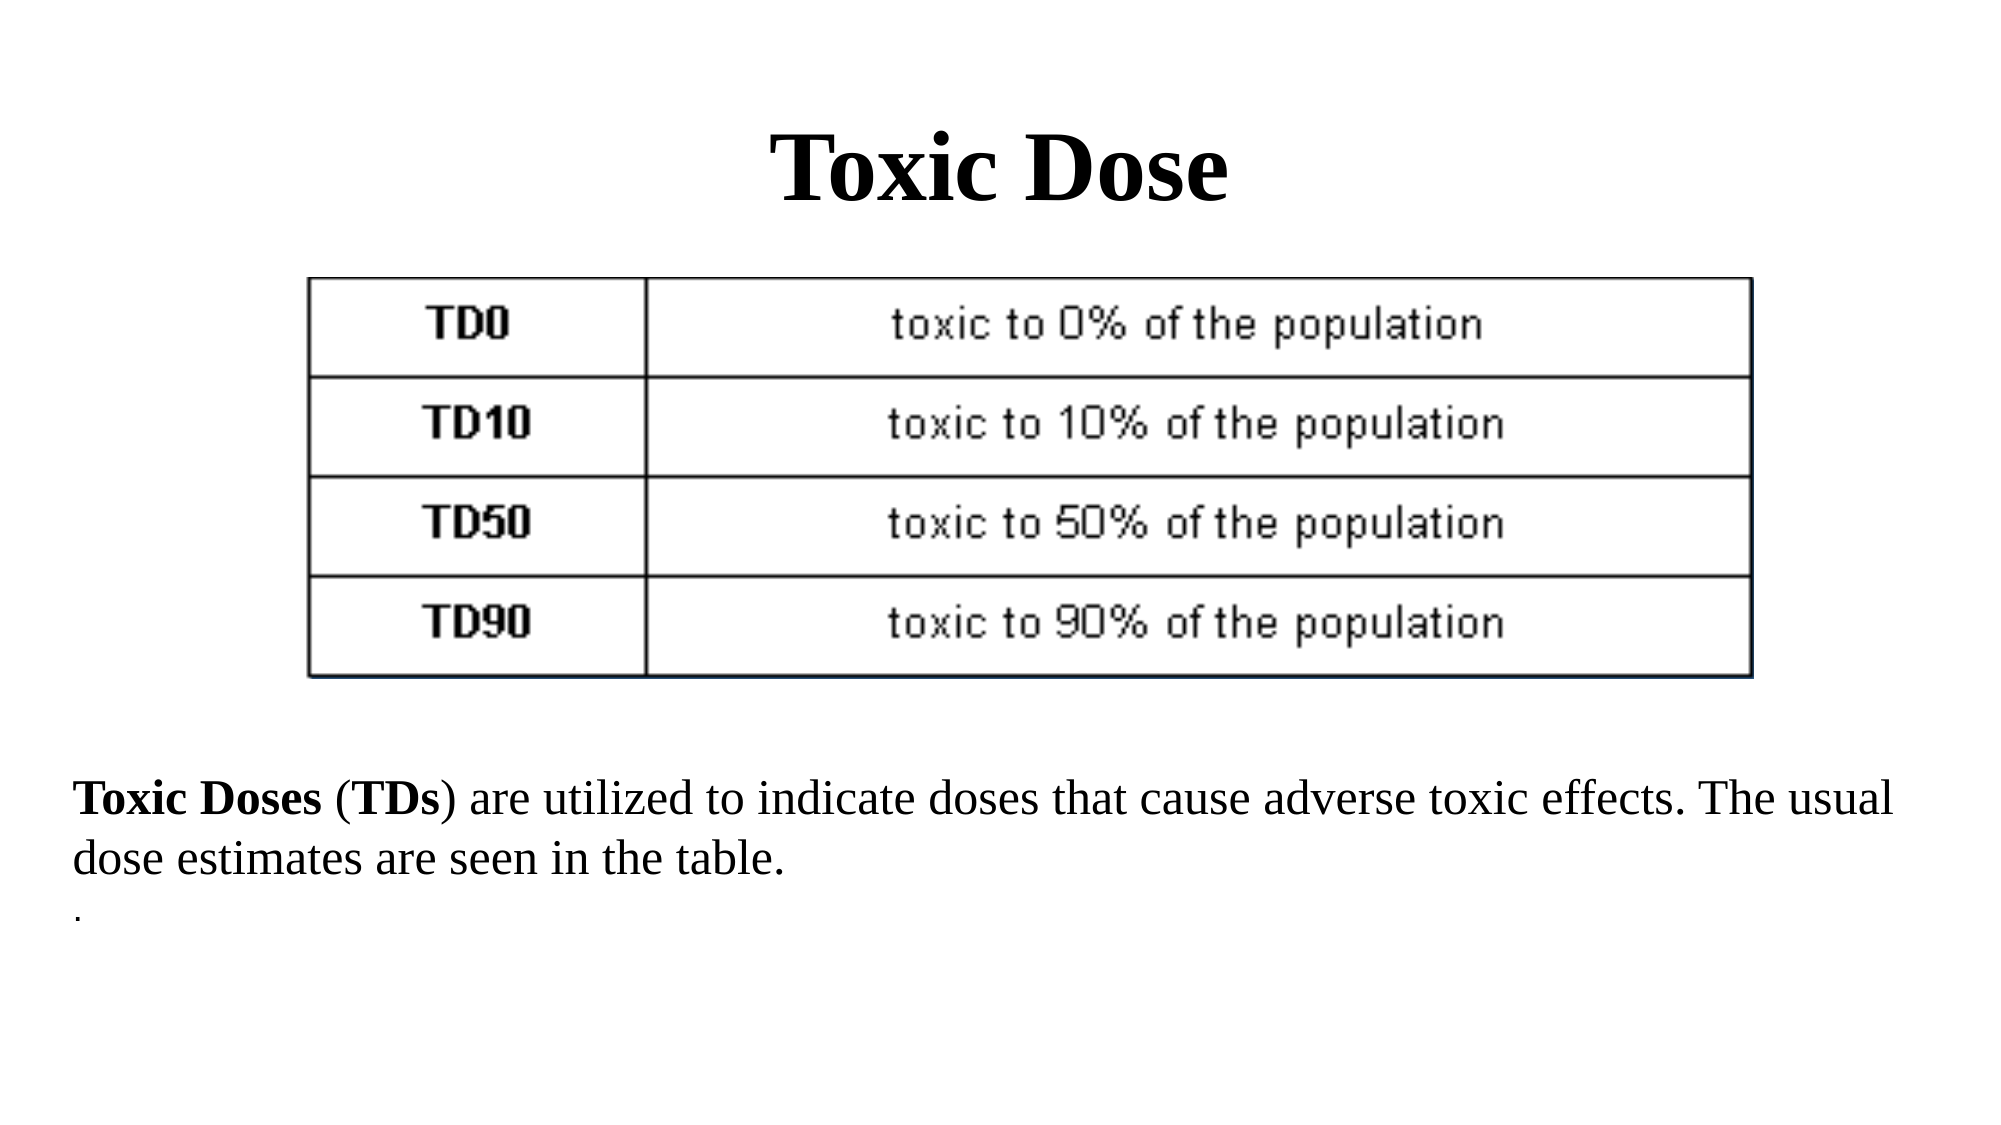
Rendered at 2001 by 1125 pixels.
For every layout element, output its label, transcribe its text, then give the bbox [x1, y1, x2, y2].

text_box Toxic Doses (TDs) are utilized to indicate doses that cause adverse toxic effects. The usual dose estimates are seen in the table. . [57, 756, 1911, 937]
title Toxic Dose [137, 59, 1863, 278]
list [305, 277, 1754, 679]
